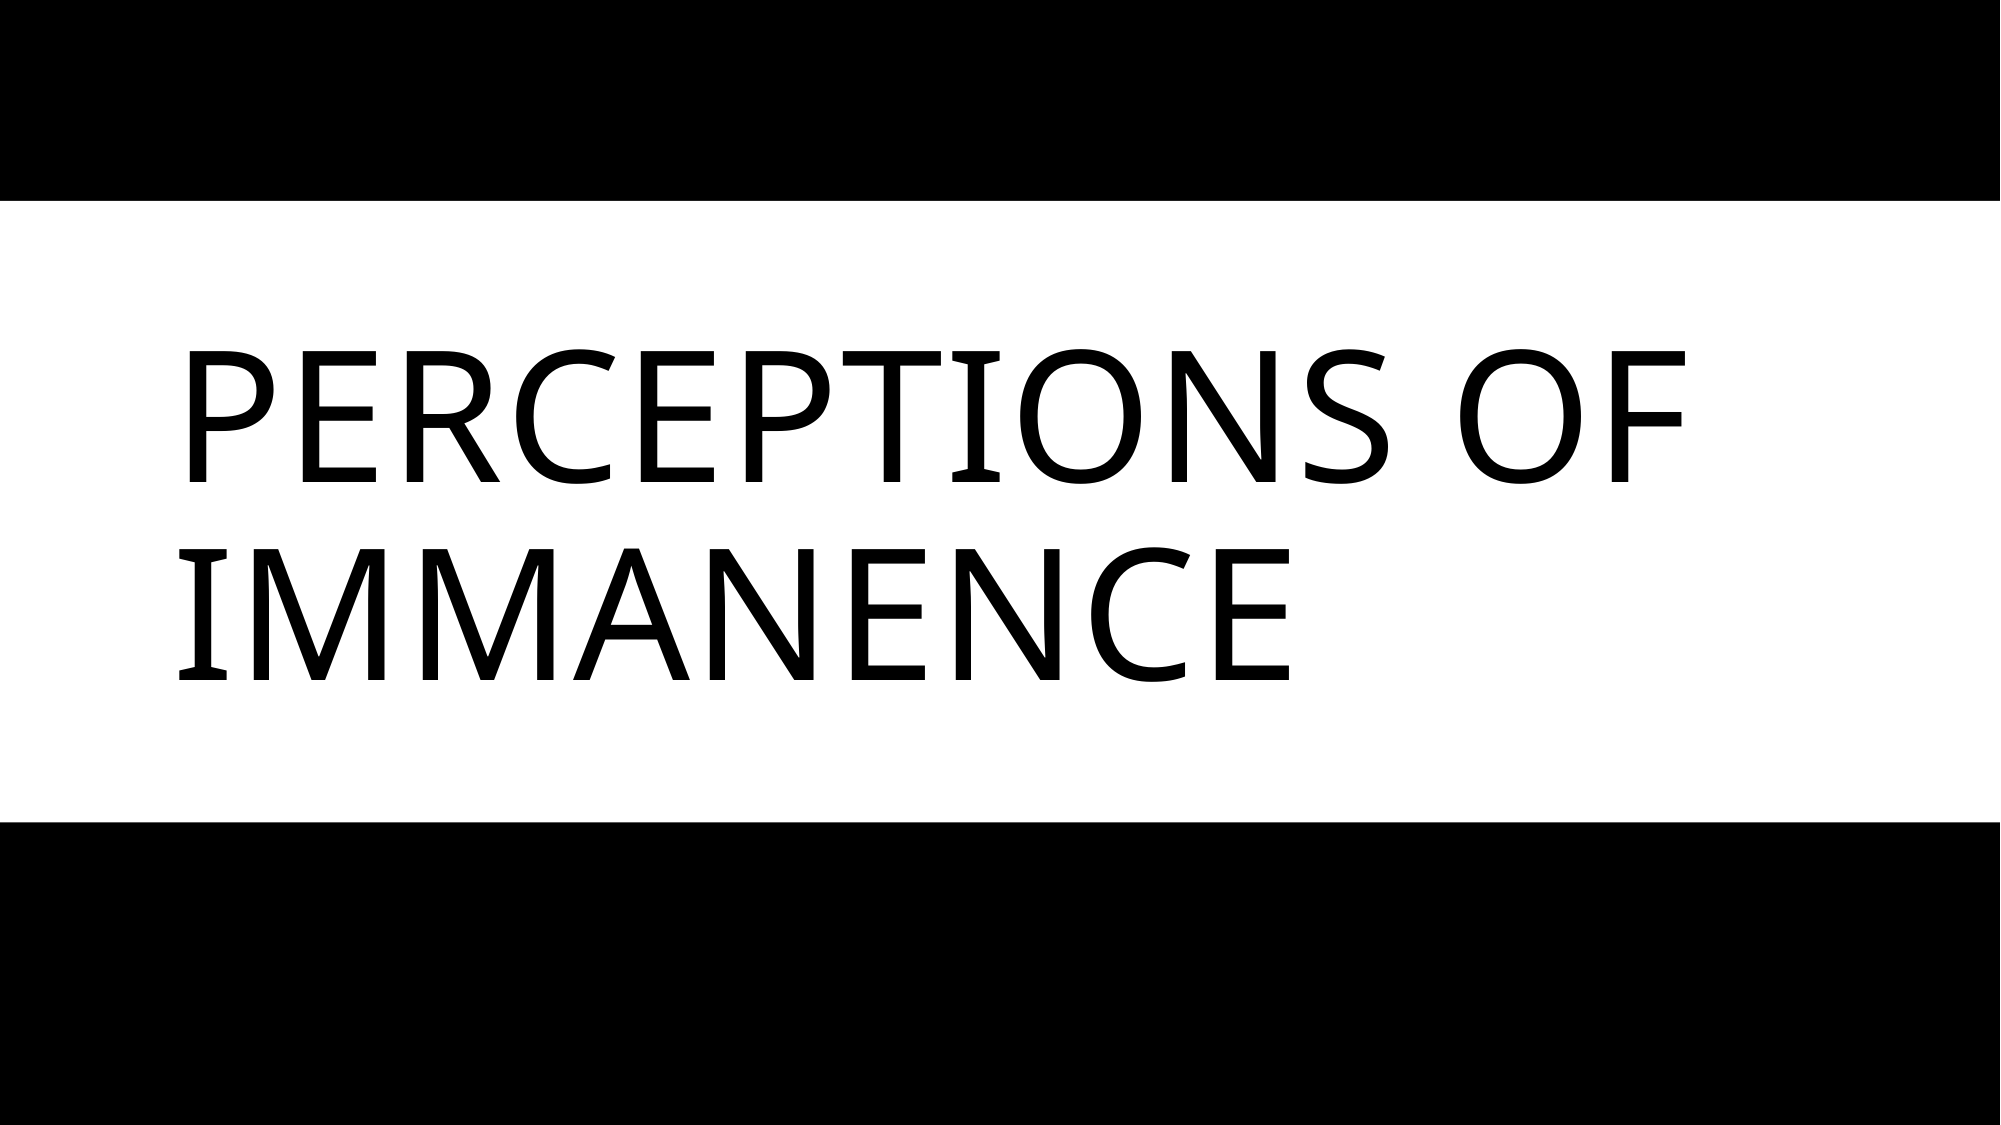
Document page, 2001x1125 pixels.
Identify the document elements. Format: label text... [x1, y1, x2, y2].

text_box [0, 0, 2000, 200]
text_box [0, 200, 2000, 823]
title Perceptions of immanence [157, 302, 1842, 743]
text_box [0, 823, 2000, 1125]
